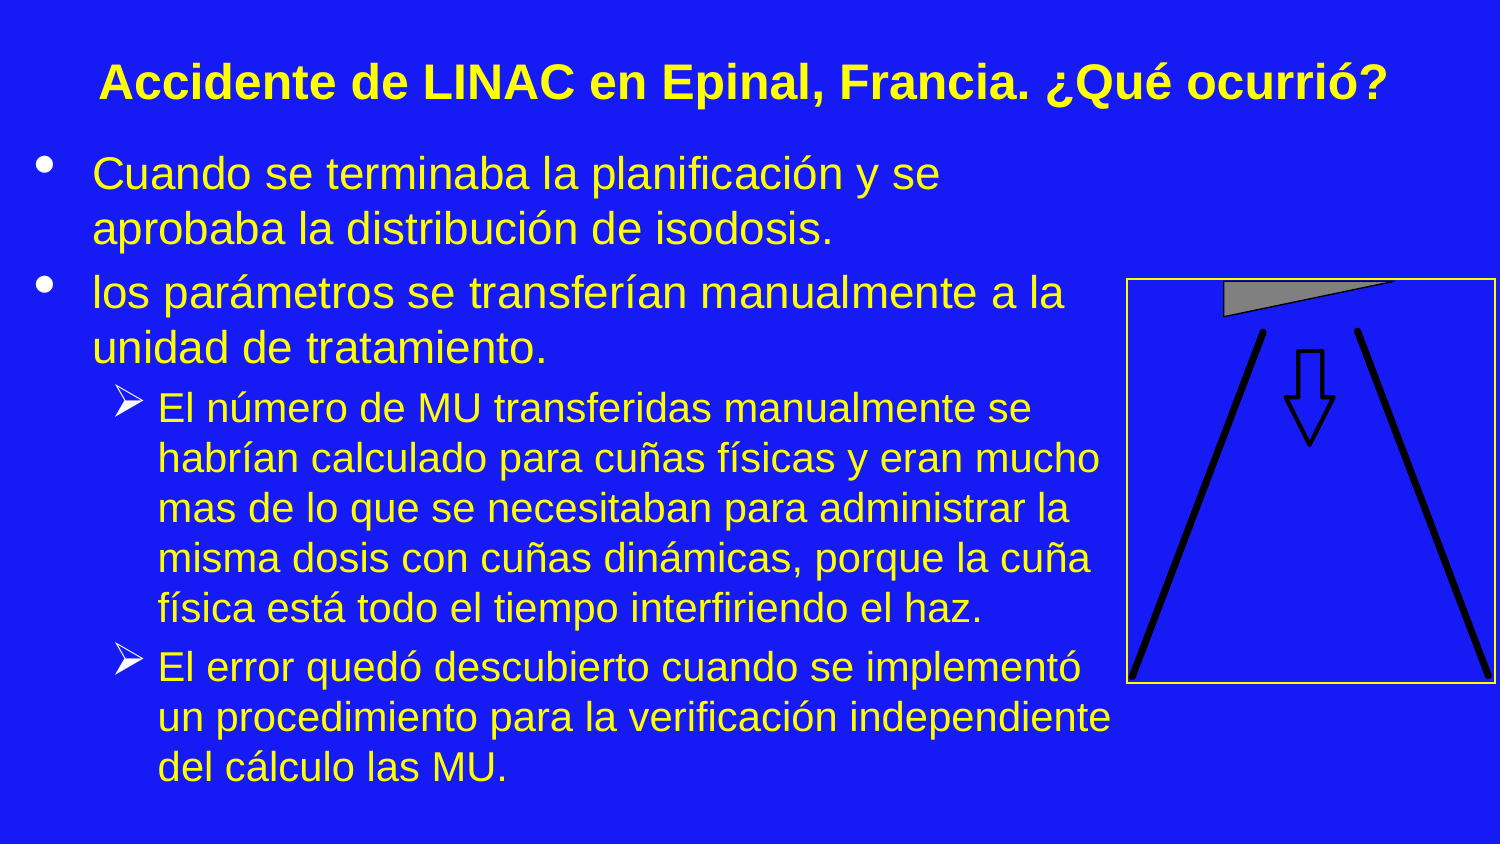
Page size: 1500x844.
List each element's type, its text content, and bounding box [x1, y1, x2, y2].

text_box Accidente de LINAC en Epinal, Francia. ¿Qué ocurrió? [29, 42, 1459, 118]
picture [1127, 279, 1495, 682]
text_box Cuando se terminaba la planificación y se aprobaba la distribución de isodosis. los parámetros se transferían manualmente a la unidad de tratamiento. El número de MU transferidas manualmente se habrían calculado para cuñas físicas y eran mucho mas de lo que se necesitaban para administrar la misma dosis con cuñas dinámicas, porque la cuña física está todo el tiempo interfiriendo el haz. El error quedó descubierto cuando se implementó un procedimiento para la verificación independiente del cálculo las MU. [21, 136, 1128, 798]
